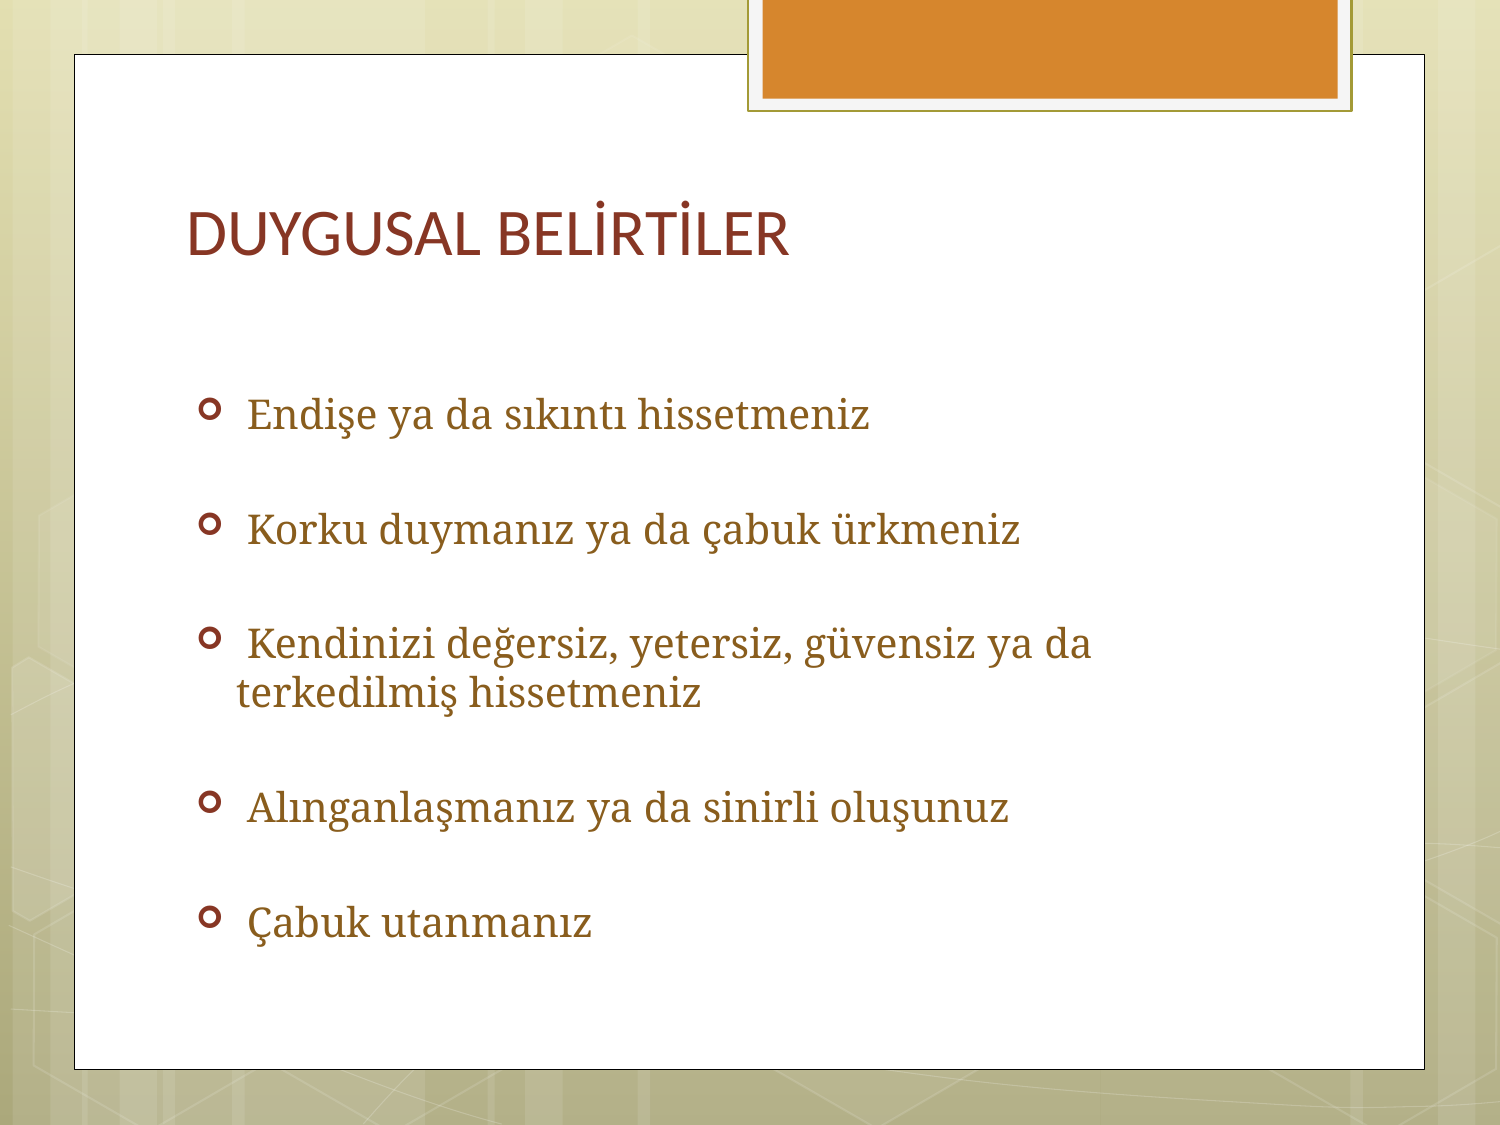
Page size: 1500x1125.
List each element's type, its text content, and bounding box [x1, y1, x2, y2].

title DUYGUSAL BELİRTİLER [171, 168, 1324, 357]
list Endişe ya da sıkıntı hissetmeniz Korku duymanız ya da çabuk ürkmeniz Kendinizi değersiz, yetersiz, güvensiz ya da terkedilmiş hissetmeniz Alınganlaşmanız ya da sinirli oluşunuz Çabuk utanmanız [171, 381, 1283, 957]
